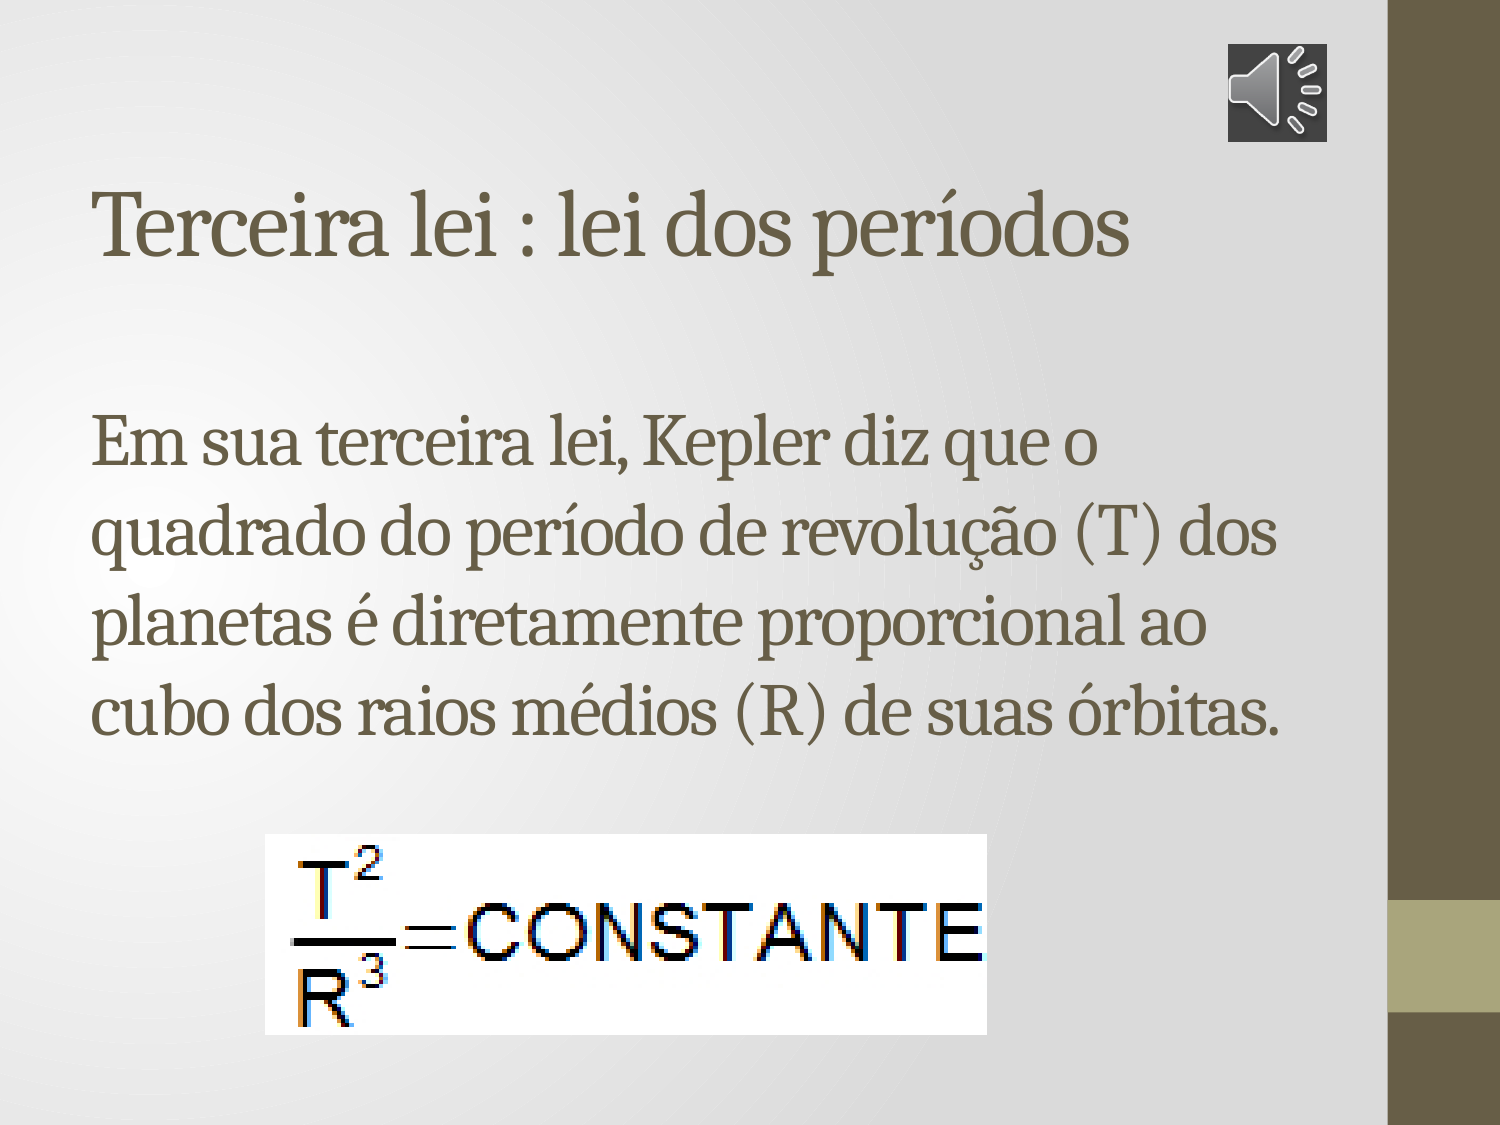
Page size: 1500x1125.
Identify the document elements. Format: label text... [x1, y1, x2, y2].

picture [265, 833, 987, 1036]
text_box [1227, 42, 1329, 144]
title Terceira lei : lei dos períodos Em sua terceira lei, Kepler diz que o quadrado do período de revolução (T) dos planetas é diretamente proporcional ao cubo dos raios médios (R) de suas órbitas. [75, 45, 1325, 752]
